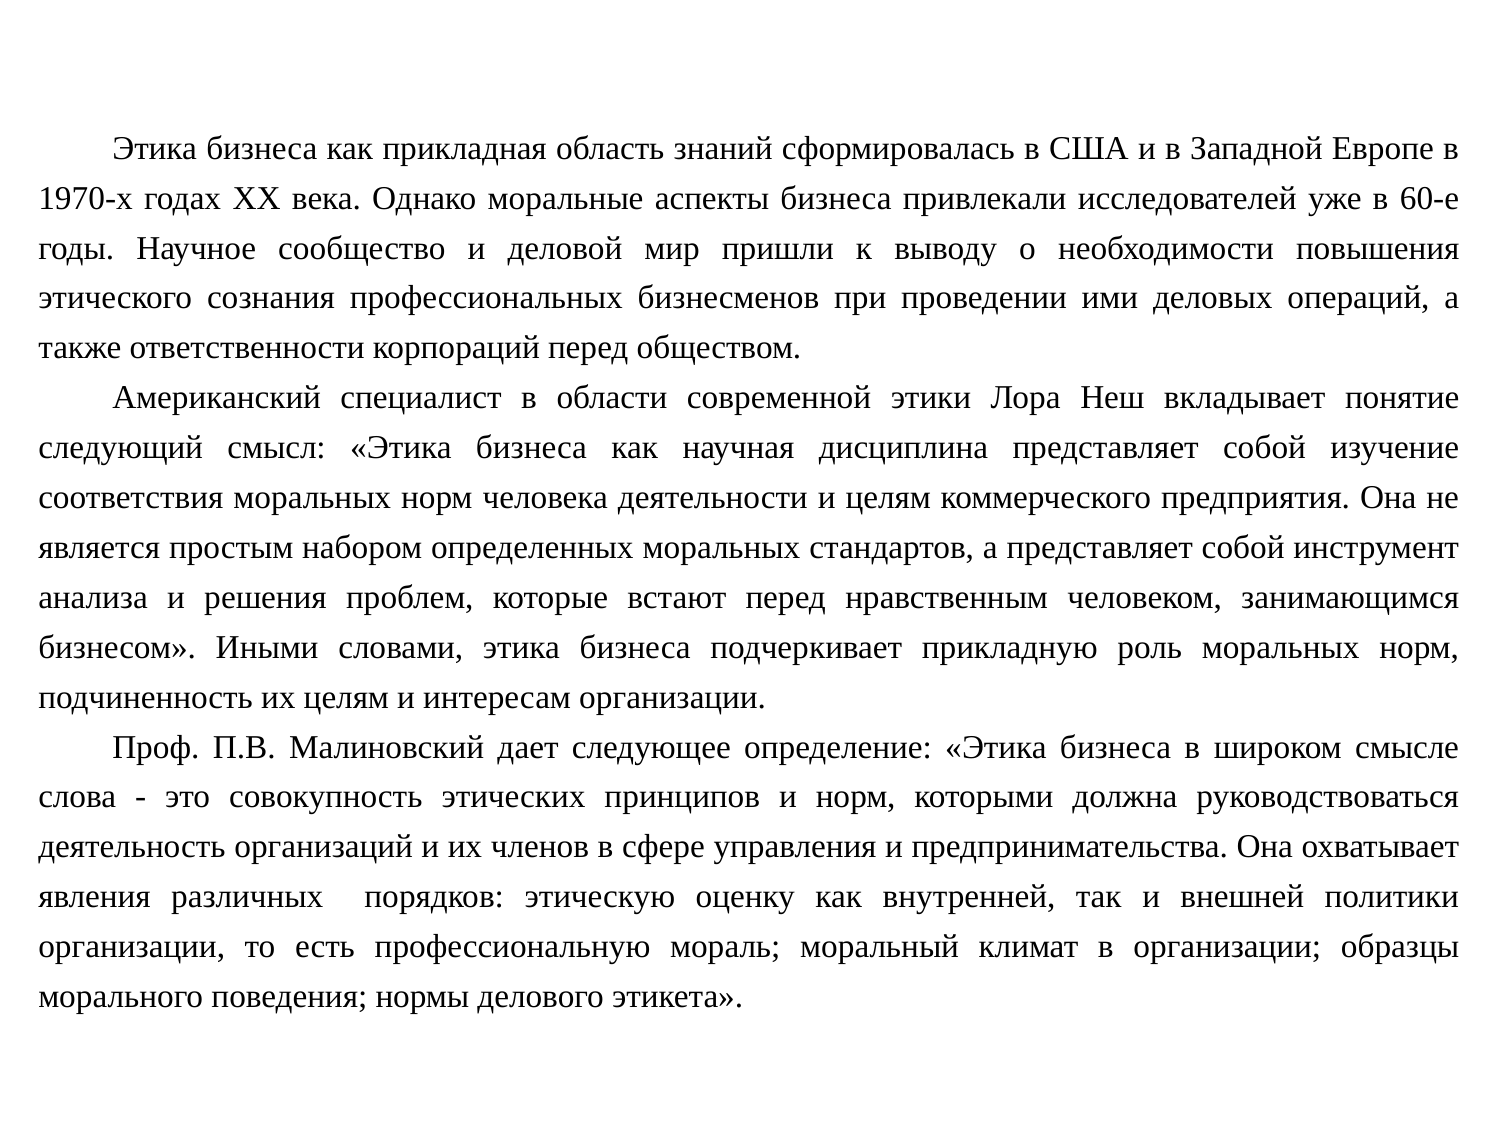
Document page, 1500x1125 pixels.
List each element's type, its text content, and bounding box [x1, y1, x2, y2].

text_box Этика бизнеса как прикладная область знаний сформировалась в США и в Западной Европе в 1970-х годах ХХ века. Однако моральные аспекты бизнеса привлекали исследователей уже в 60-е годы. Научное сообщество и деловой мир пришли к выводу о необходимости повышения этического сознания профессиональных бизнесменов при проведении ими деловых операций, а также ответственности корпораций перед обществом. Американский специалист в области современной этики Лора Неш вкладывает понятие следующий смысл: «Этика бизнеса как научная дисциплина представляет собой изучение соответствия моральных норм человека деятельности и целям коммерческого предприятия. Она не является простым набором определенных моральных стандартов, а представляет собой инструмент анализа и решения проблем, которые встают перед нравственным человеком, занимающимся бизнесом». Иными словами, этика бизнеса подчеркивает прикладную роль моральных норм, подчиненность их целям и интересам организации. Проф. П.В. Малиновский дает следующее определение: «Этика бизнеса в широком смысле слова - это совокупность этических принципов и норм, которыми должна руководствоваться деятельность организаций и их членов в сфере управления и предпринимательства. Она охватывает явления различных порядков: этическую оценку как внутренней, так и внешней политики организации, то есть профессиональную мораль; моральный климат в организации; образцы морального поведения; нормы делового этикета». [23, 108, 1477, 1022]
